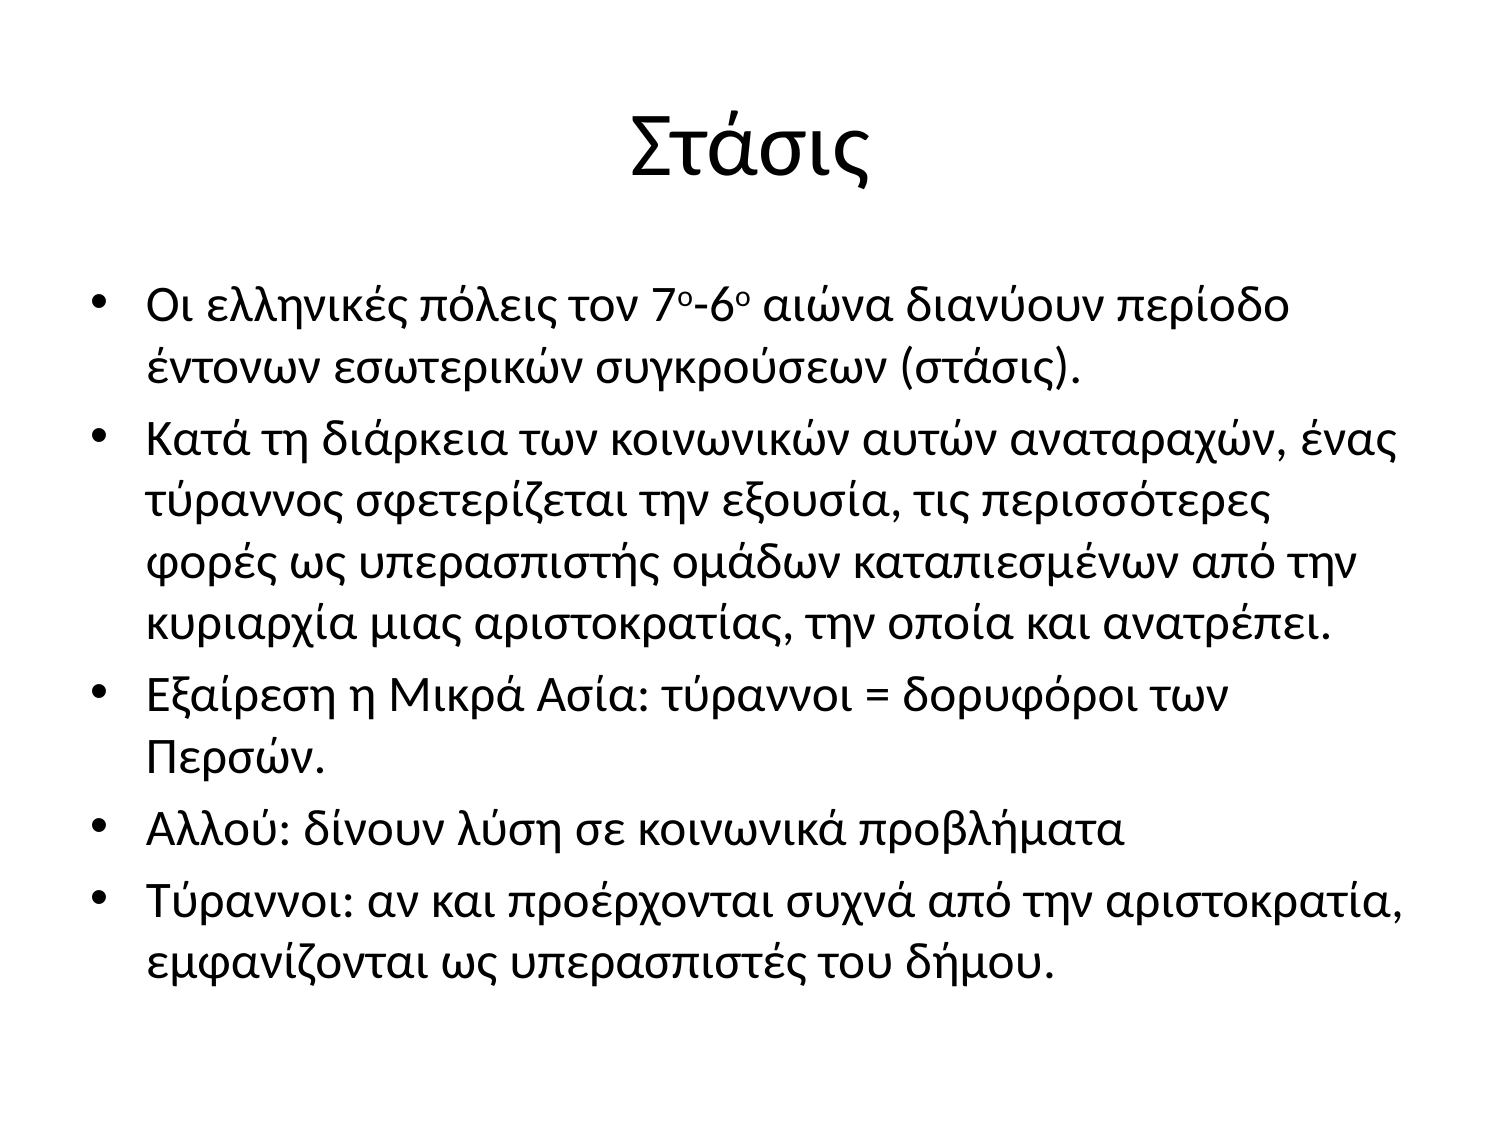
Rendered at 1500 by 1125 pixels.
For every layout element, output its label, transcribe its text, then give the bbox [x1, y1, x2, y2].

title Στάσις [75, 45, 1425, 233]
list Οι ελληνικές πόλεις τον 7ο-6ο αιώνα διανύουν περίοδο έντονων εσωτερικών συγκρούσεων (στάσις). Κατά τη διάρκεια των κοινωνικών αυτών αναταραχών, ένας τύραννος σφετερίζεται την εξουσία, τις περισσότερες φορές ως υπερασπιστής ομάδων καταπιεσμένων από την κυριαρχία μιας αριστοκρατίας, την οποία και ανατρέπει. Εξαίρεση η Μικρά Ασία: τύραννοι = δορυφόροι των Περσών. Αλλού: δίνουν λύση σε κοινωνικά προβλήματα Τύραννοι: αν και προέρχονται συχνά από την αριστοκρατία, εμφανίζονται ως υπερασπιστές του δήμου. [75, 262, 1425, 1005]
